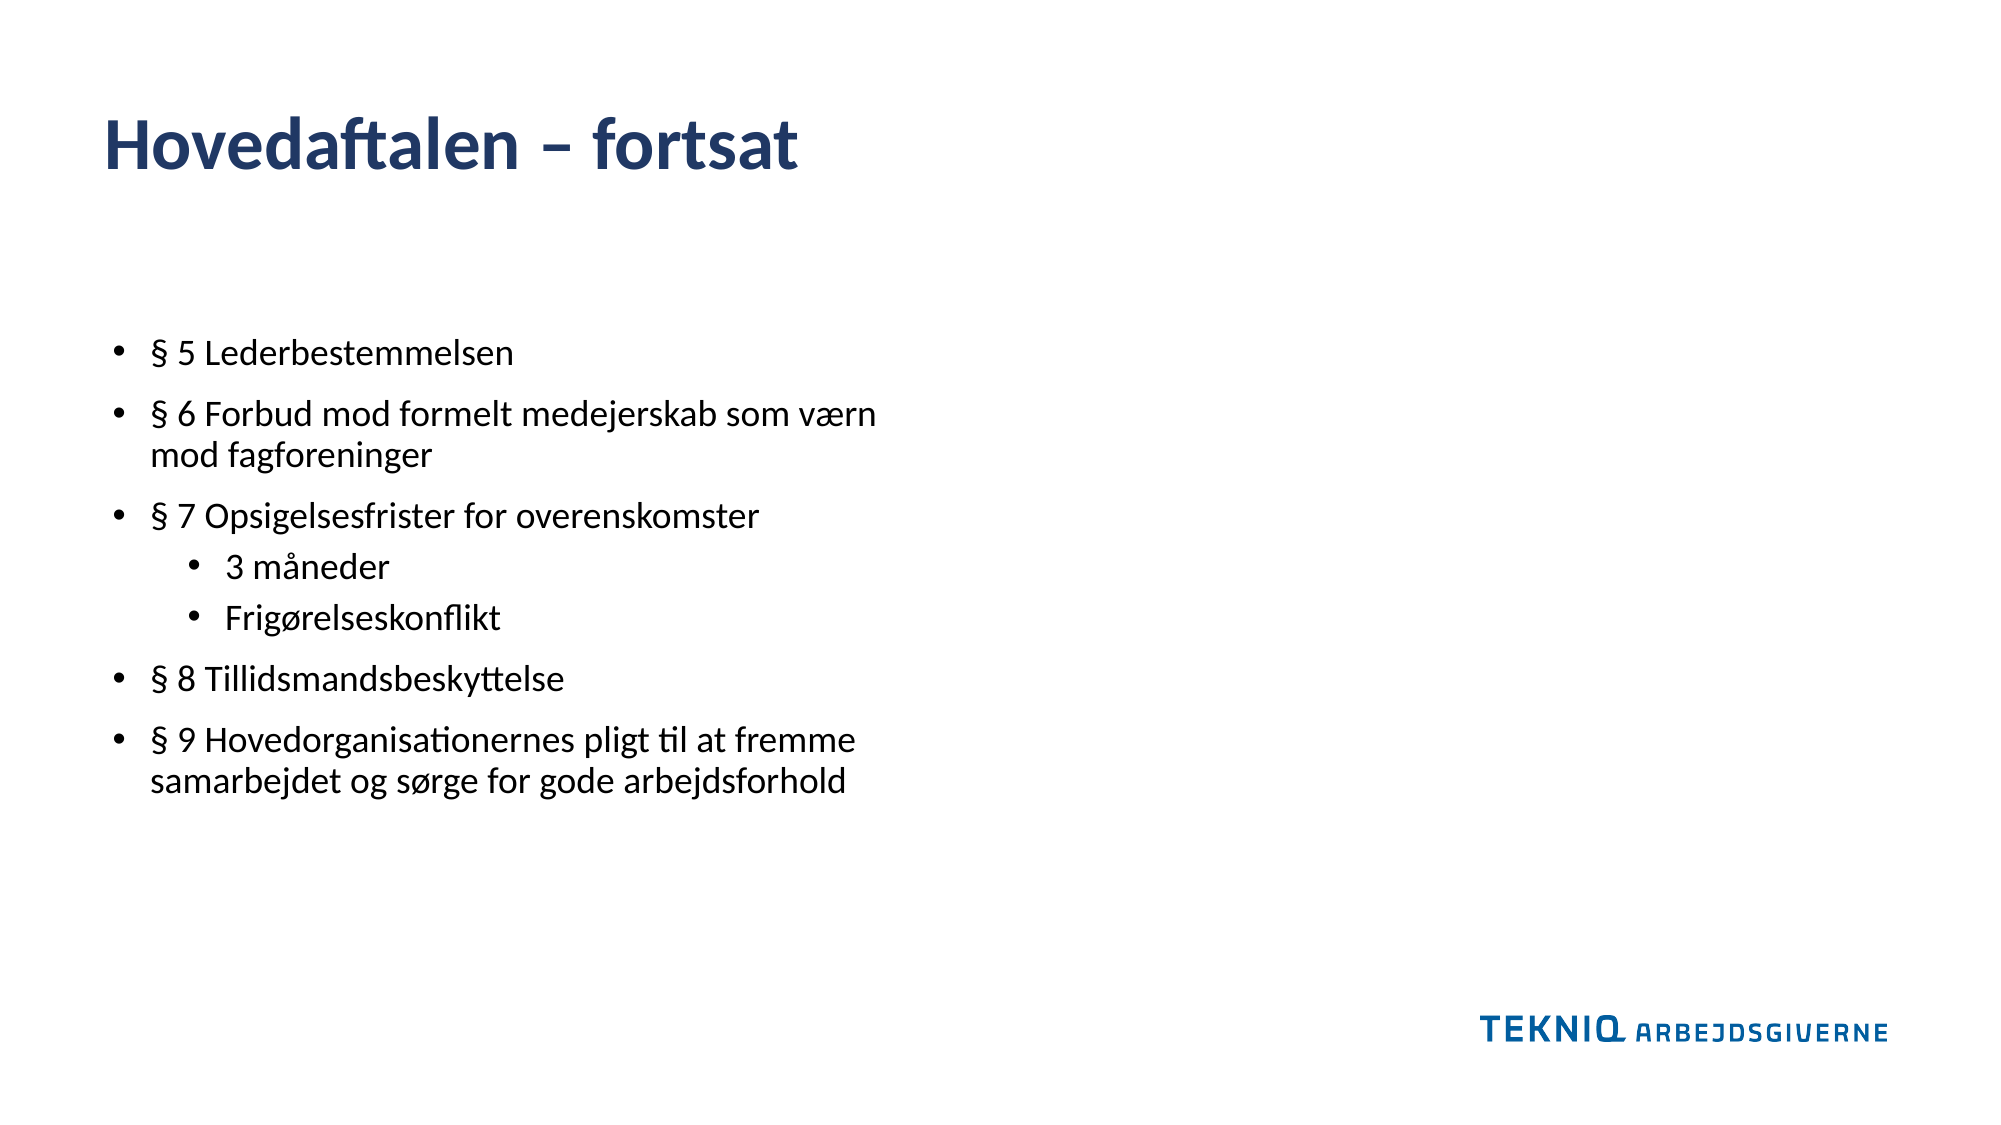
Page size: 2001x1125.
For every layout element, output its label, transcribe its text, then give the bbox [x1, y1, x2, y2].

list Hovedaftalen – fortsat [89, 97, 1784, 263]
list § 5 Lederbestemmelsen § 6 Forbud mod formelt medejerskab som værn mod fagforeninger § 7 Opsigelsesfrister for overenskomster 3 måneder Frigørelseskonflikt § 8 Tillidsmandsbeskyttelse § 9 Hovedorganisationernes pligt til at fremme samarbejdet og sørge for gode arbejdsforhold [112, 325, 1707, 850]
picture [1480, 1015, 1887, 1042]
